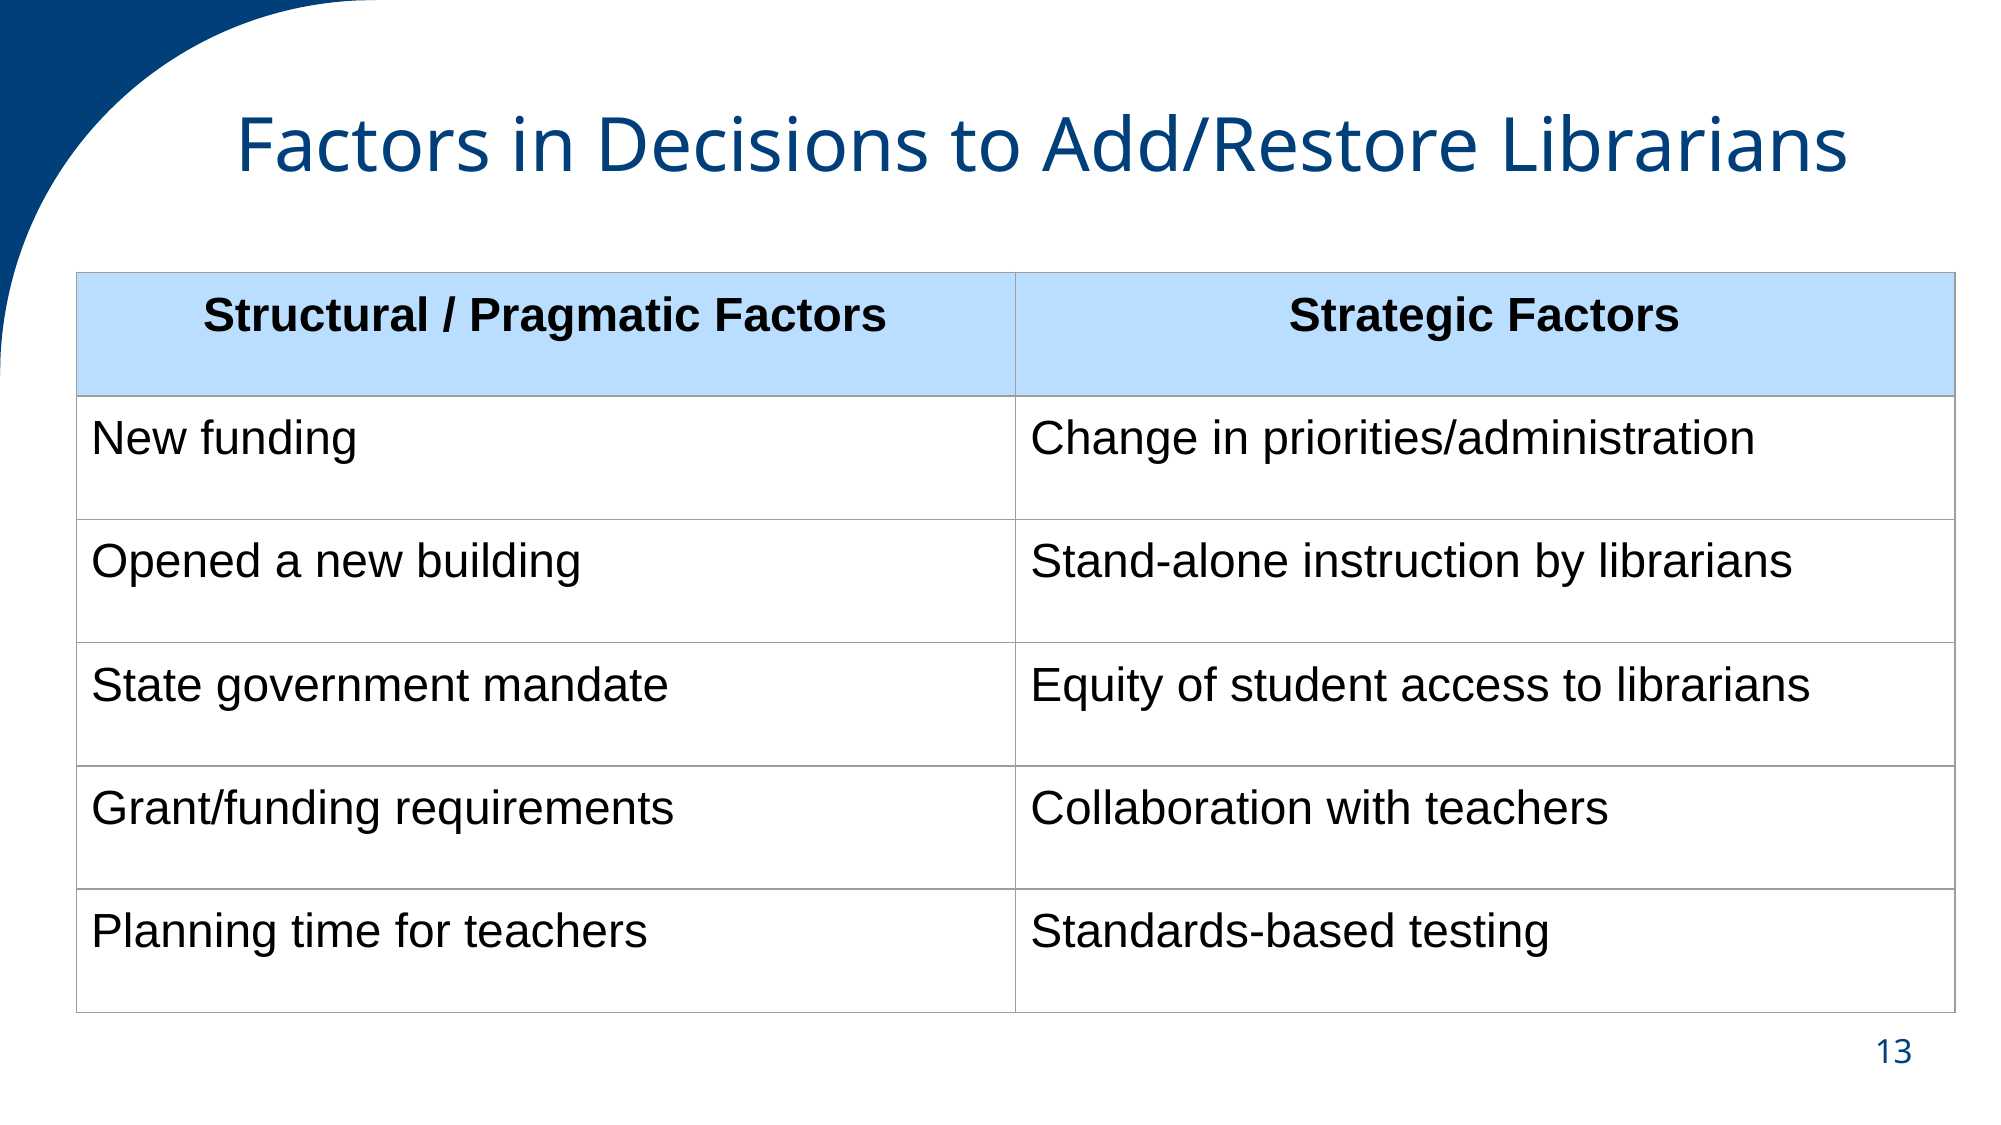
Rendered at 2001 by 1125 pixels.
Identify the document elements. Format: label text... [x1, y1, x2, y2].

title Factors in Decisions to Add/Restore Librarians [220, 56, 1894, 237]
table_cell Grant/funding requirements [77, 767, 1015, 888]
table_cell Change in priorities/administration [1016, 397, 1954, 519]
table_cell State government mandate [77, 643, 1015, 765]
table_cell Equity of student access to librarians [1016, 643, 1954, 765]
table_cell Stand-alone instruction by librarians [1016, 520, 1954, 642]
table_header Strategic Factors [1016, 273, 1954, 395]
table_cell Standards-based testing [1016, 890, 1954, 1012]
table_cell New funding [77, 397, 1015, 519]
table_cell Planning time for teachers [77, 890, 1015, 1012]
table_header Structural / Pragmatic Factors [77, 273, 1015, 395]
slide_number 13 [1787, 981, 2000, 1125]
table_cell Collaboration with teachers [1016, 767, 1954, 888]
table_cell Opened a new building [77, 520, 1015, 642]
